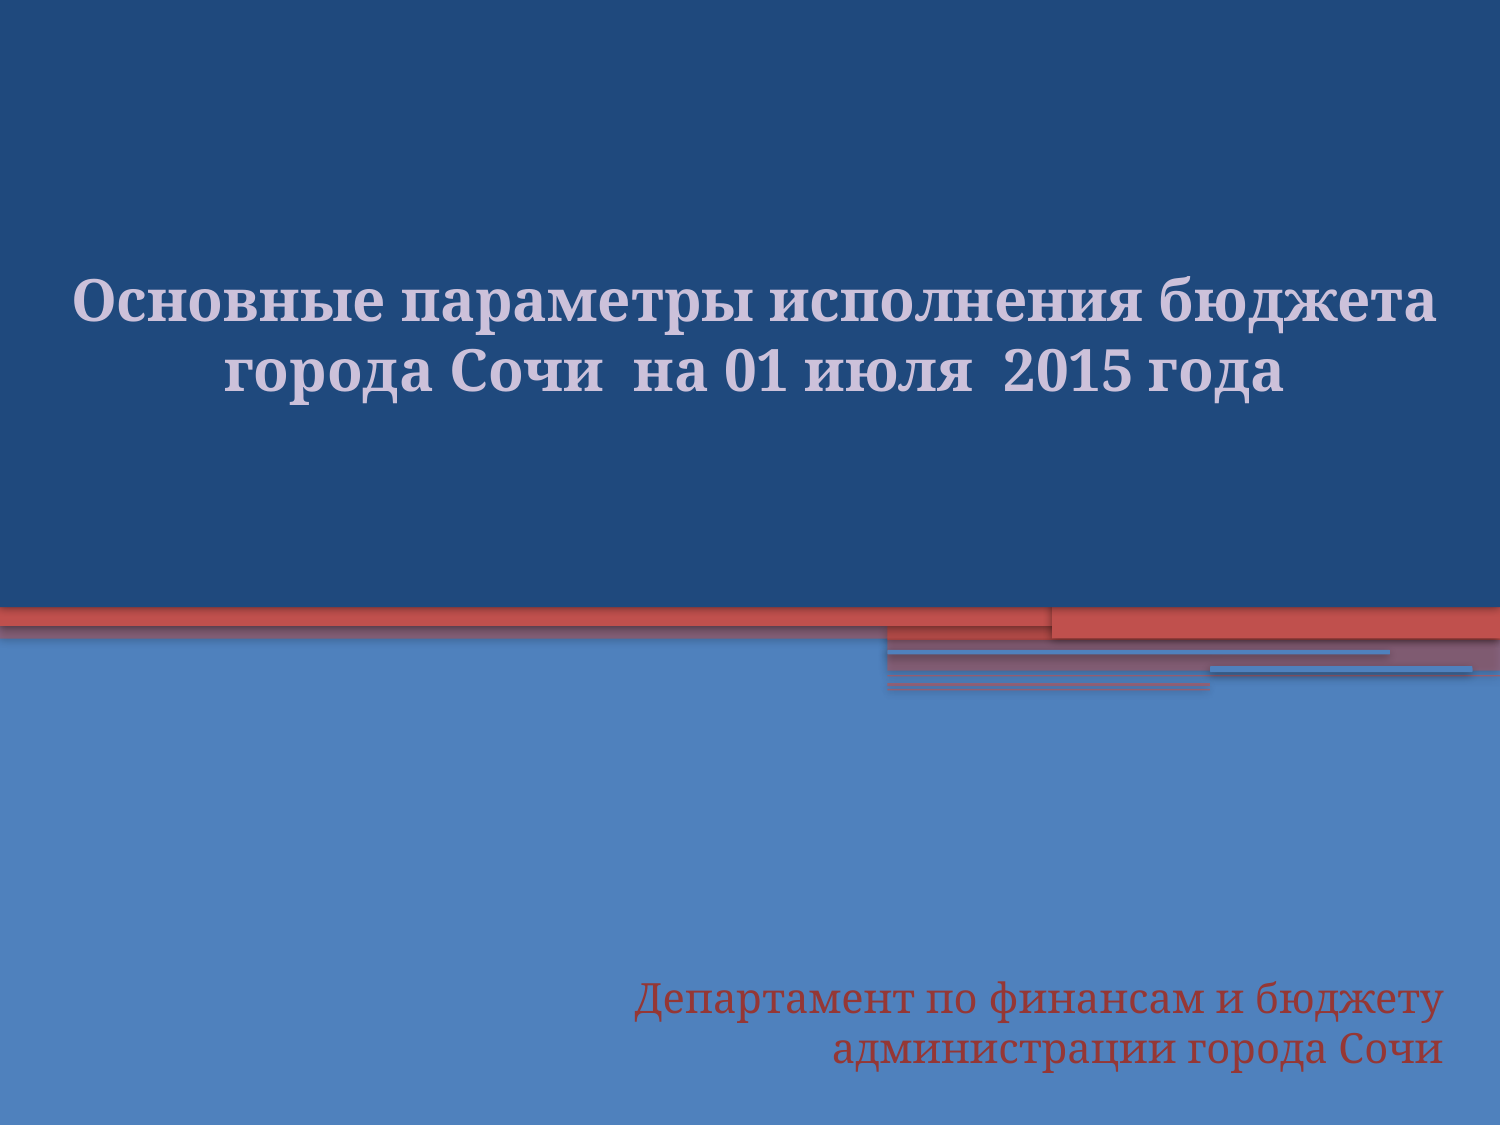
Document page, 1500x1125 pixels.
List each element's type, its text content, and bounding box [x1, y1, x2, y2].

subtitle Основные параметры исполнения бюджета города Сочи на 01 июля 2015 года [0, 255, 1500, 543]
text_box Департамент по финансам и бюджету администрации города Сочи [478, 964, 1459, 1079]
